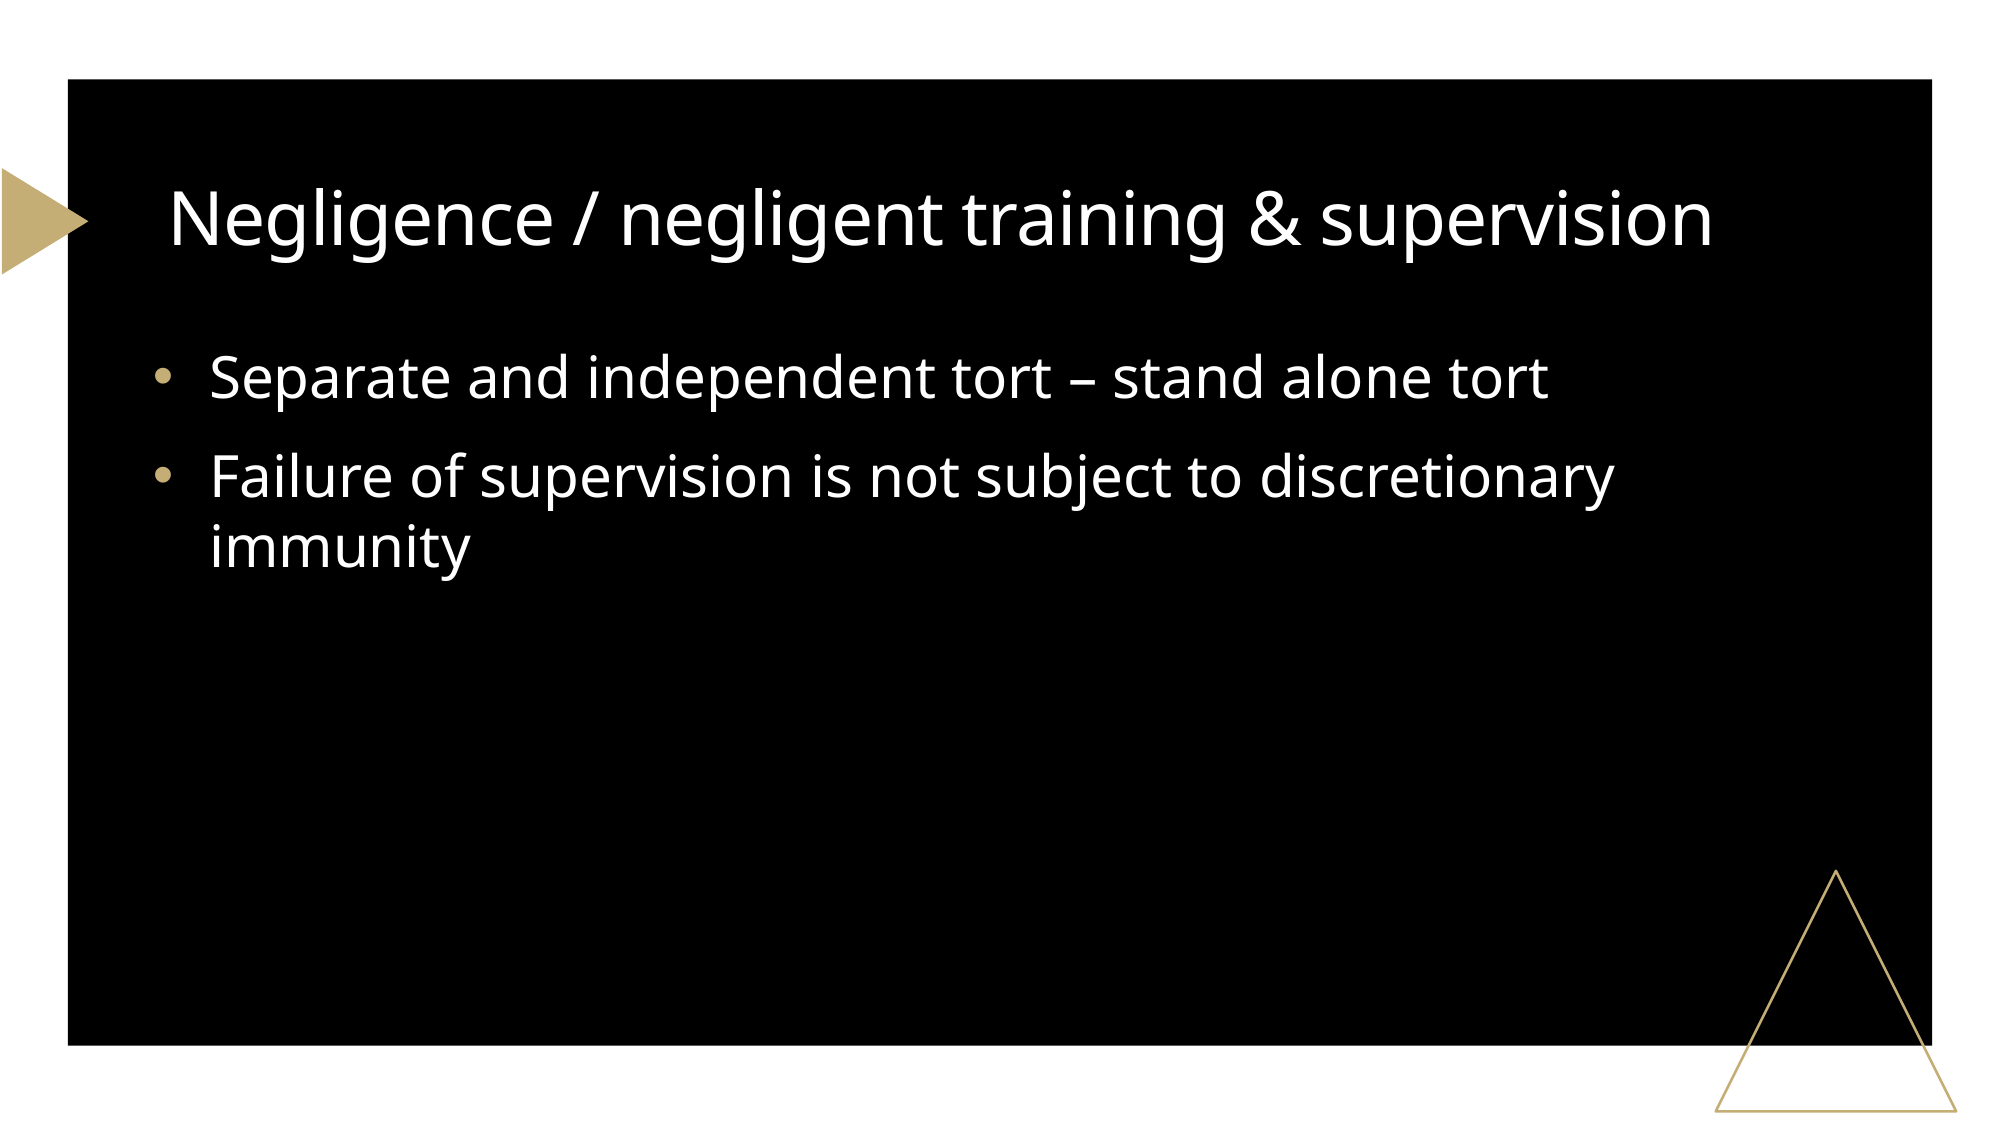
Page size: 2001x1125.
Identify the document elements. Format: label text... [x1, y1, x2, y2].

title Negligence / negligent training & supervision [152, 146, 1868, 296]
list Separate and independent tort – stand alone tort Failure of supervision is not subject to discretionary immunity [152, 333, 1868, 979]
